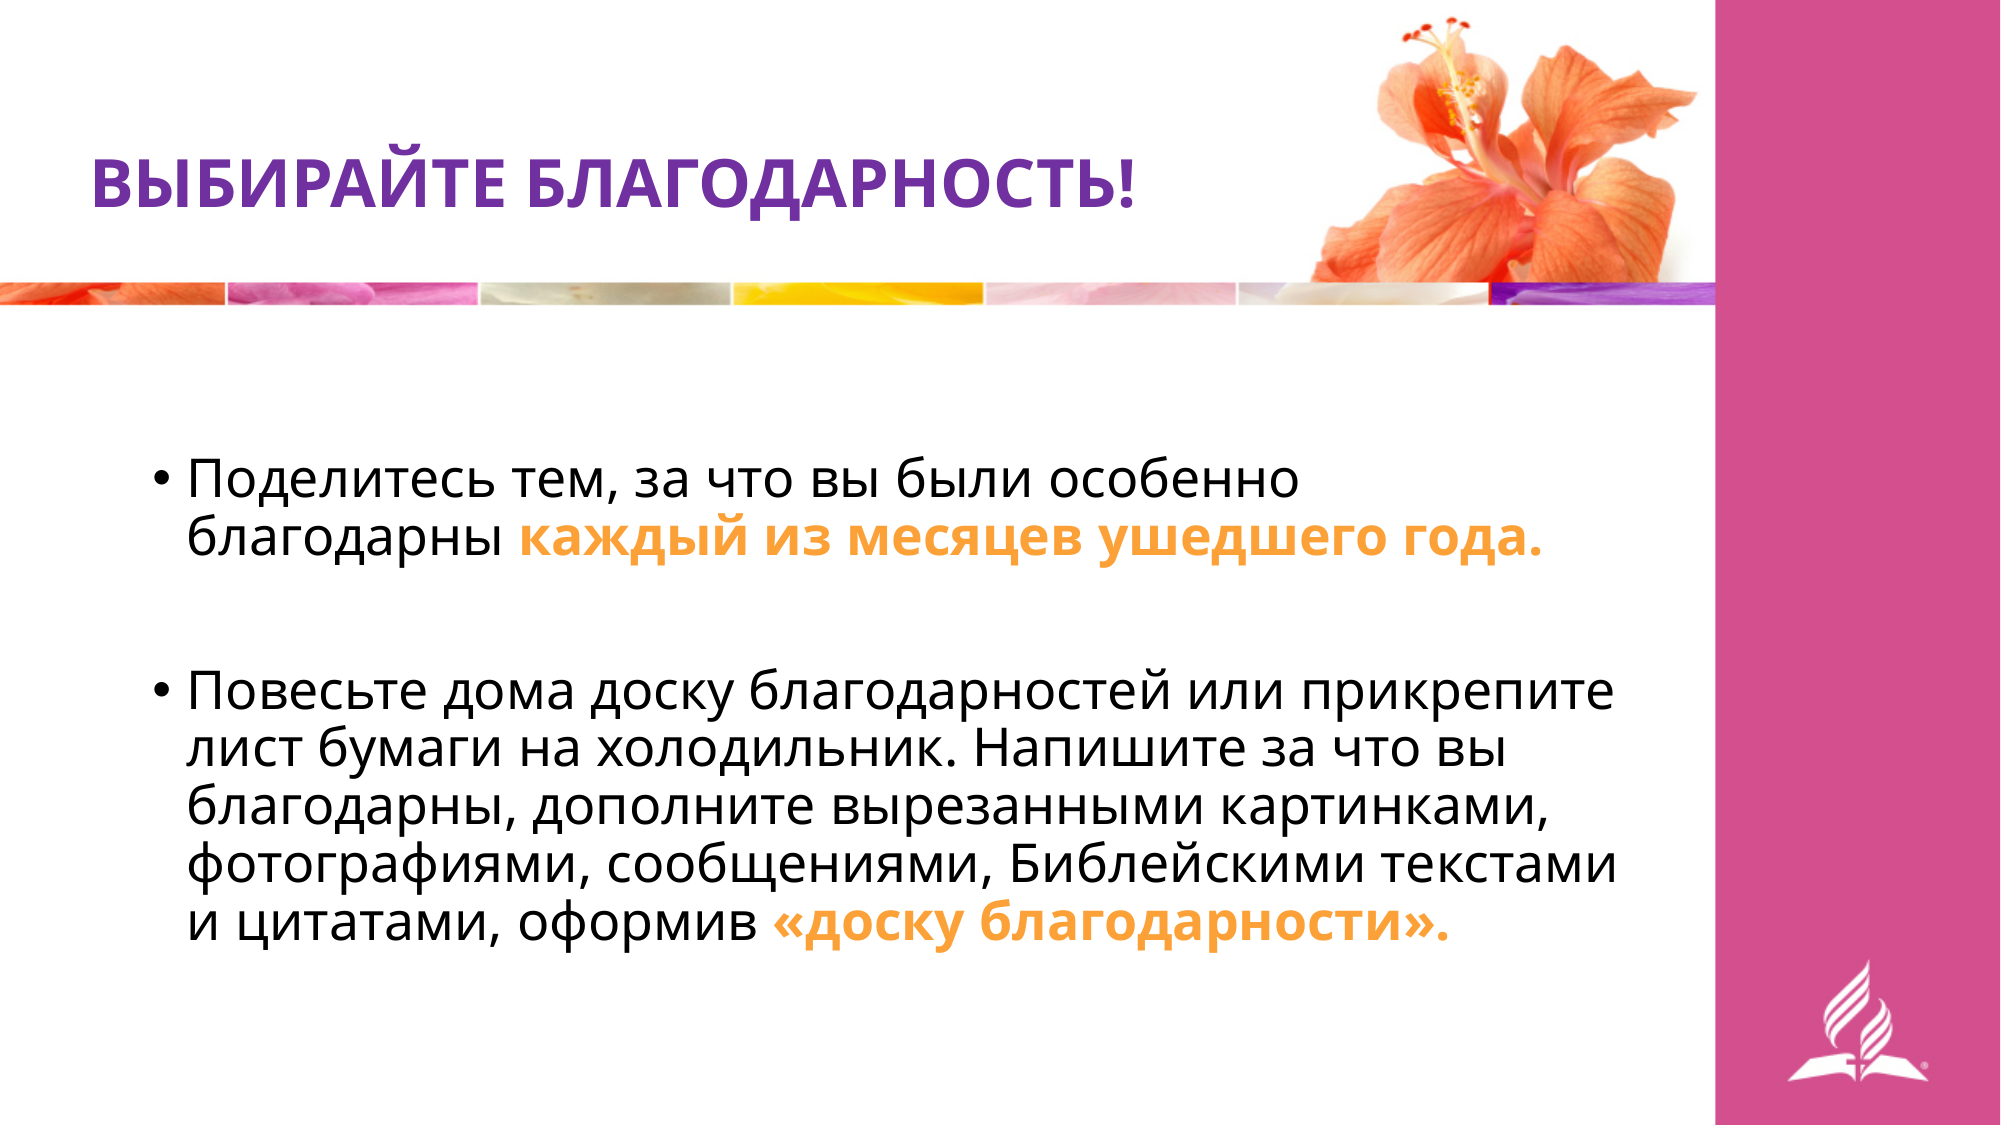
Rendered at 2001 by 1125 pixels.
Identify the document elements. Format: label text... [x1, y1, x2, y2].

text_box ВЫБИРАЙТЕ БЛАГОДАРНОСТЬ! [74, 132, 1406, 228]
picture [0, 0, 2001, 1125]
list Поделитесь тем, за что вы были особенно благодарны каждый из месяцев ушедшего года. Повесьте дома доску благодарностей или прикрепите лист бумаги на холодильник. Напишите за что вы благодарны, дополните вырезанными картинками, фотографиями, сообщениями, Библейскими текстами и цитатами, оформив «доску благодарности». [137, 443, 1638, 1014]
